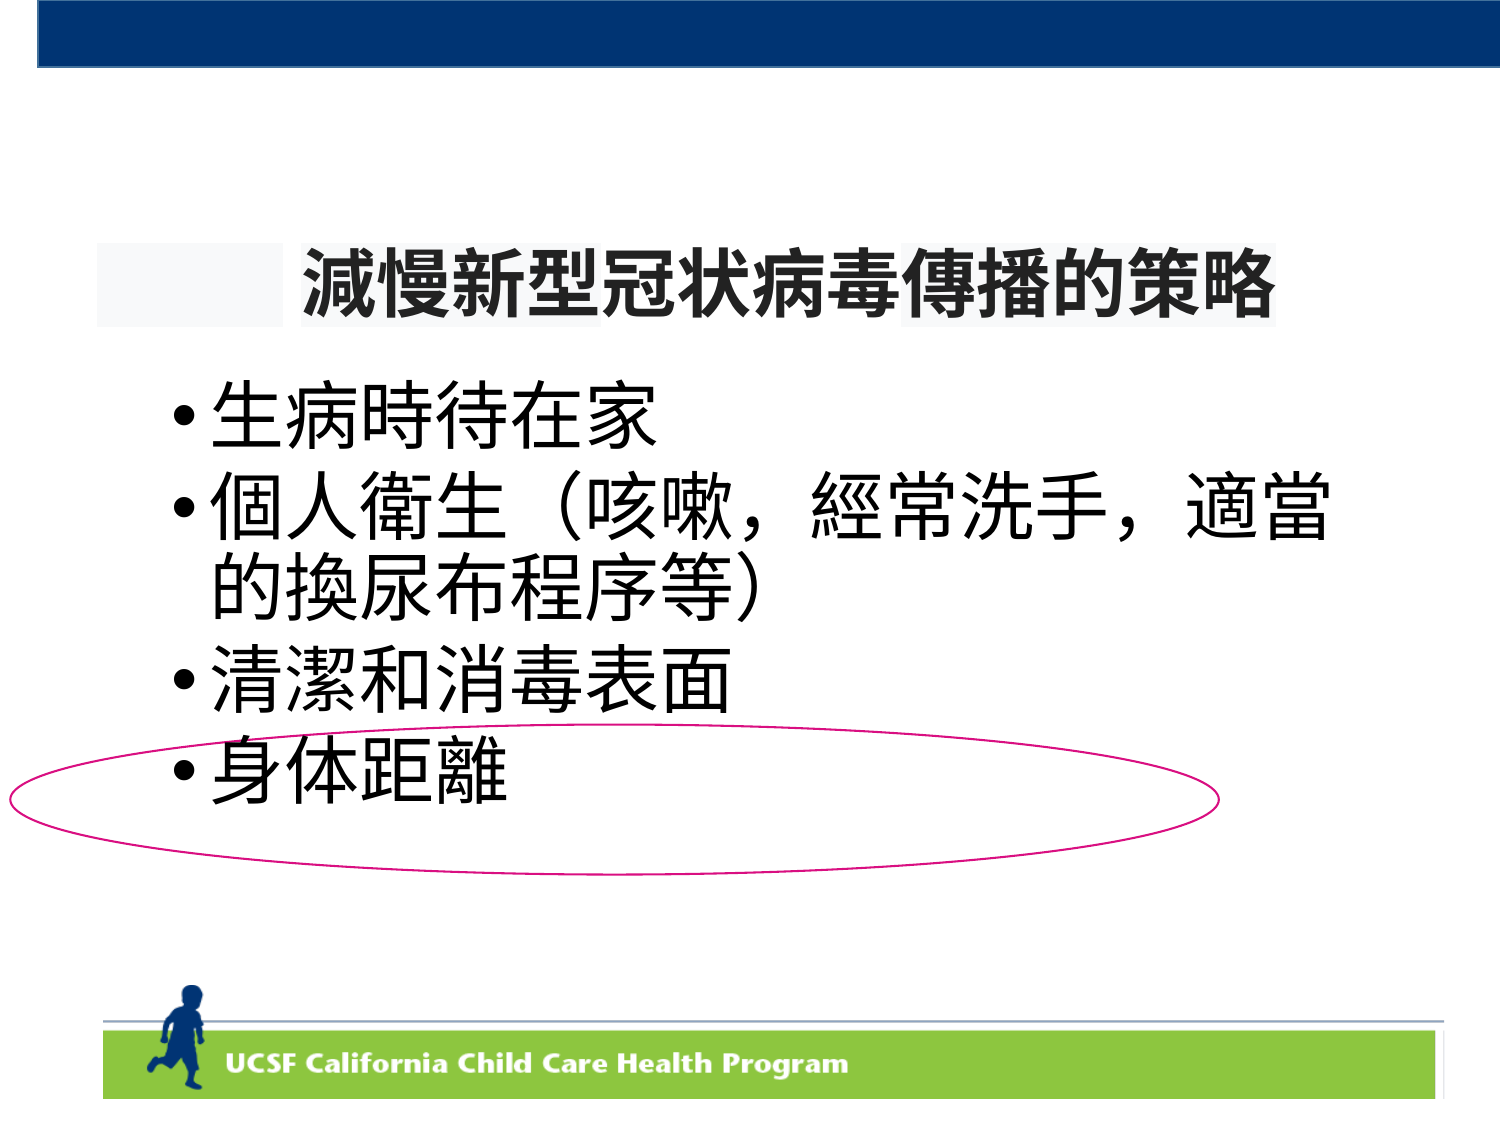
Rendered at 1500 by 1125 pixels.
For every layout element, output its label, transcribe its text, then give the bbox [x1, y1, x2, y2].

picture [103, 985, 1445, 1099]
text_box [38, 0, 1500, 68]
list 生病時待在家 個人衛生（咳嗽，經常洗手，適當的換尿布程序等） 清潔和消毒表面 身体距離 [81, 371, 1376, 1085]
title 減慢新型冠状病毒傳播的策略 [81, 140, 1495, 316]
text_box [10, 764, 81, 835]
